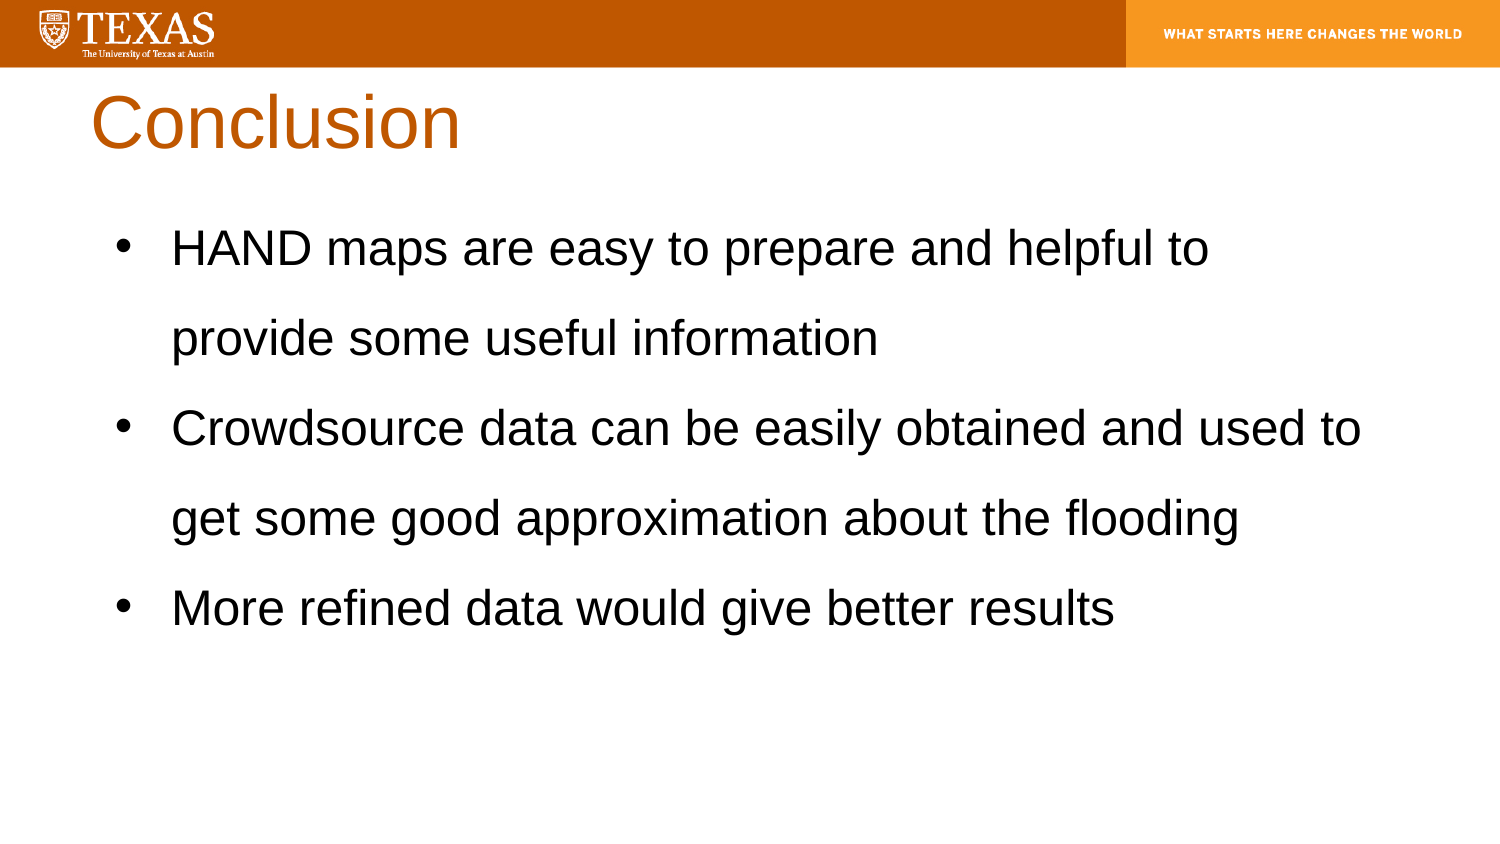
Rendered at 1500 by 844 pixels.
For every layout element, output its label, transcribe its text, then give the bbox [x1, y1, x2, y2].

title Conclusion [75, 84, 863, 154]
text_box HAND maps are easy to prepare and helpful to provide some useful information Crowdsource data can be easily obtained and used to get some good approximation about the flooding More refined data would give better results [99, 178, 1400, 643]
picture [0, 0, 1500, 844]
